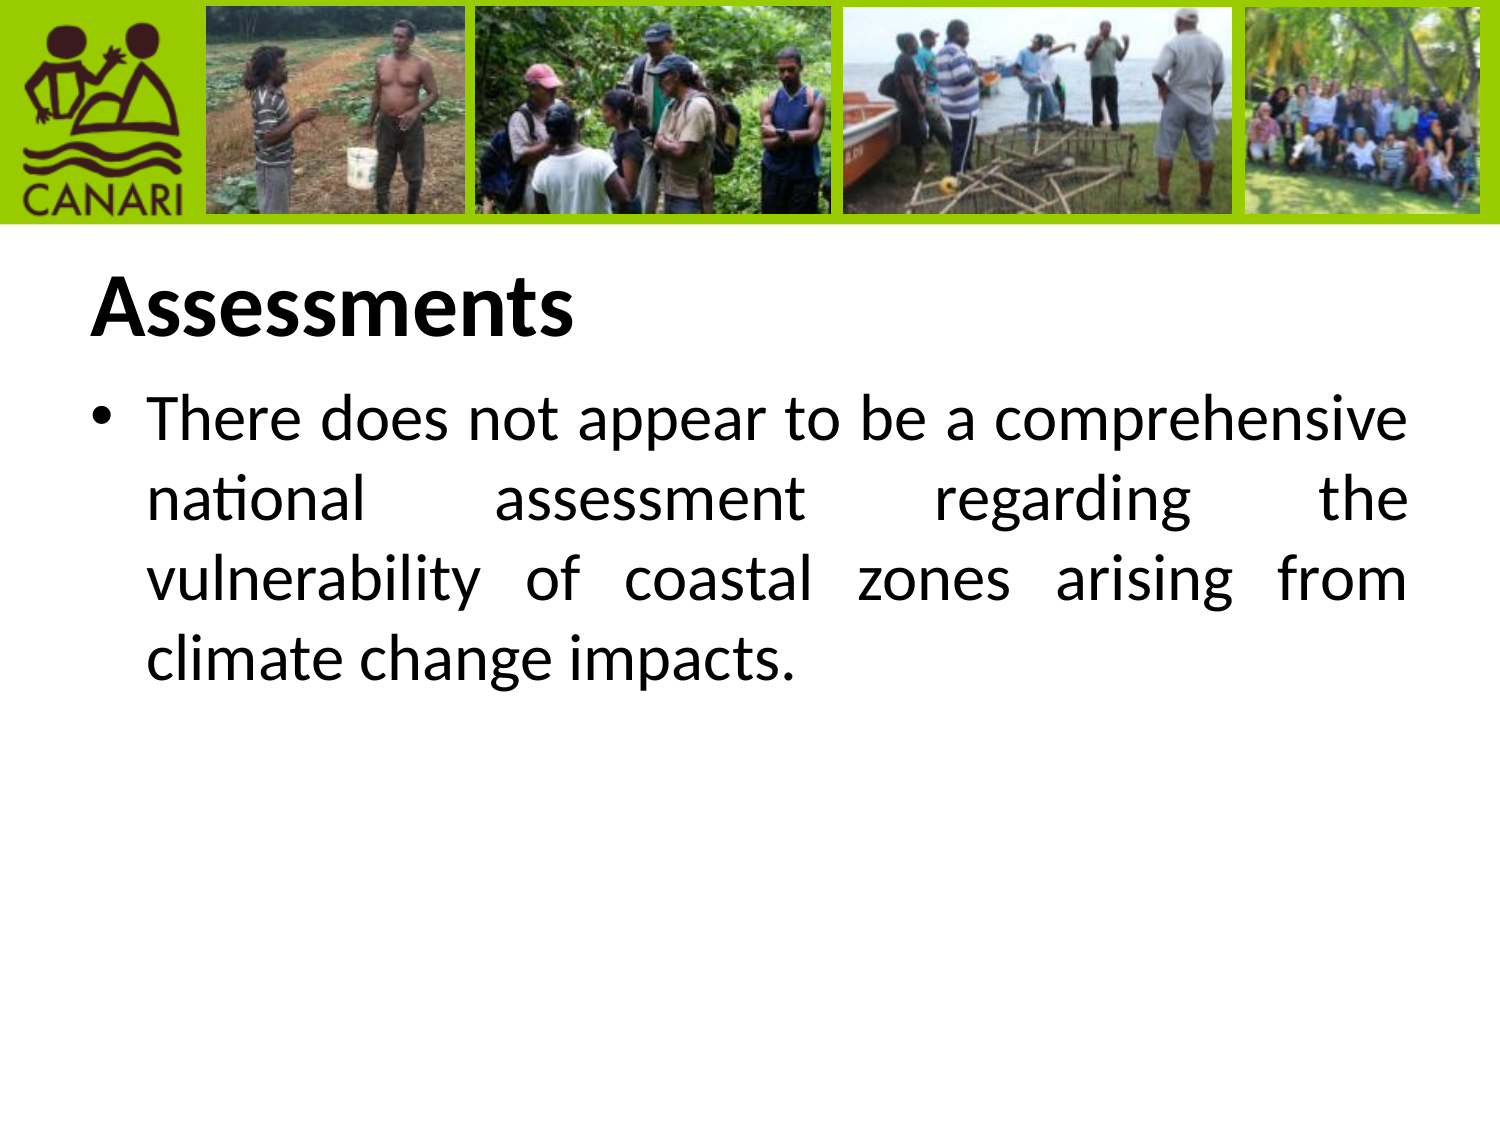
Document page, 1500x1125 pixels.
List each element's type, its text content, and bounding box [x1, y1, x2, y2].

list There does not appear to be a comprehensive national assessment regarding the vulnerability of coastal zones arising from climate change impacts. [74, 366, 1426, 1108]
picture [1245, 7, 1480, 214]
title Assessments [74, 233, 1426, 366]
picture [14, 17, 195, 225]
picture [475, 6, 831, 214]
picture [206, 6, 465, 214]
picture [843, 7, 1232, 214]
